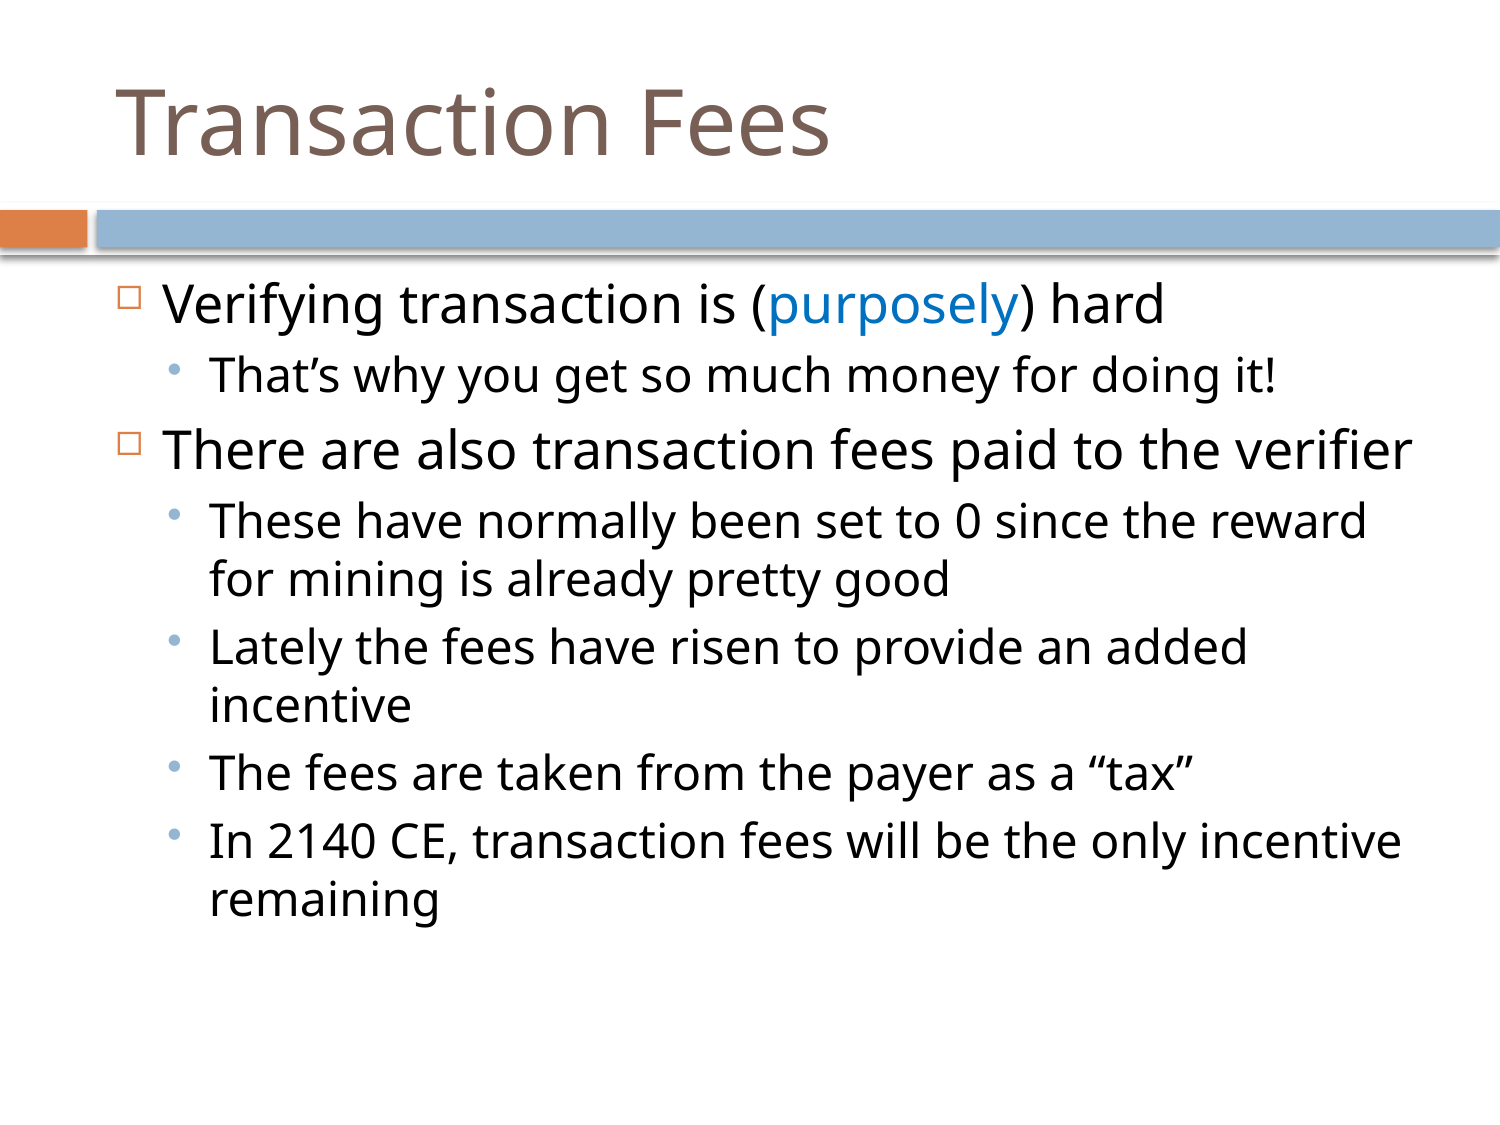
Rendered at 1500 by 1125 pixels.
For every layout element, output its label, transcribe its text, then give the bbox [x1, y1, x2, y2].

list Verifying transaction is (purposely) hard That’s why you get so much money for doing it! There are also transaction fees paid to the verifier These have normally been set to 0 since the reward for mining is already pretty good Lately the fees have risen to provide an added incentive The fees are taken from the payer as a “tax” In 2140 CE, transaction fees will be the only incentive remaining [100, 262, 1438, 1000]
title Transaction Fees [100, 37, 1438, 200]
